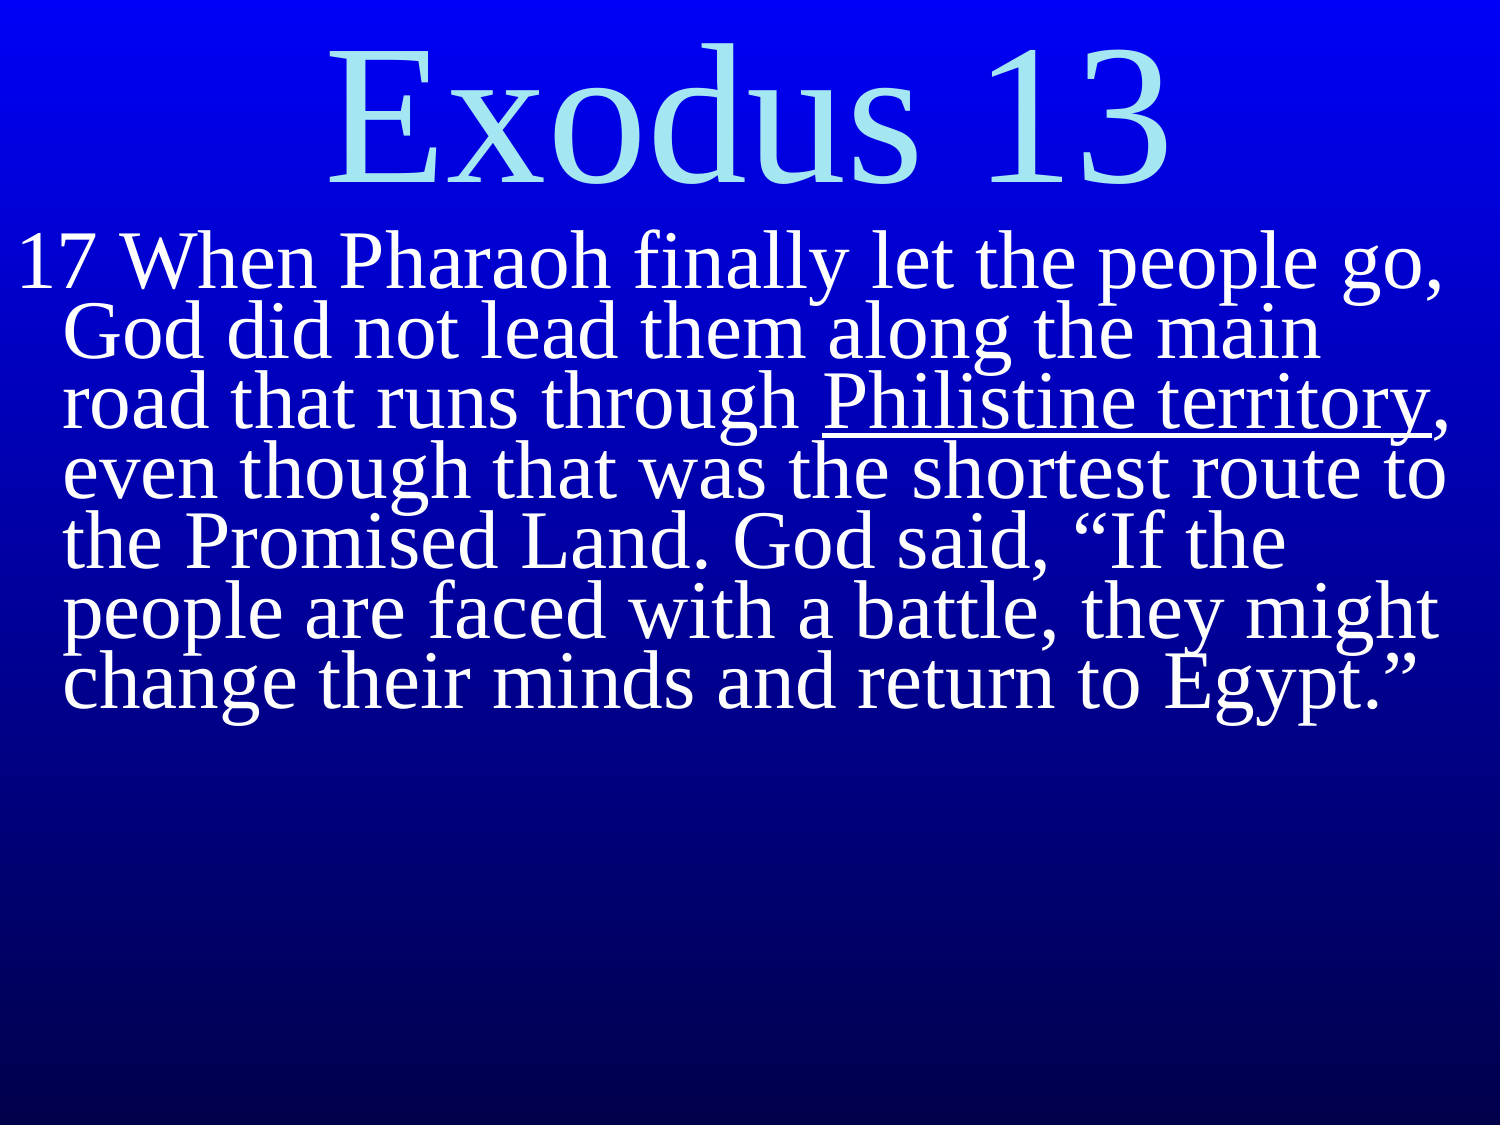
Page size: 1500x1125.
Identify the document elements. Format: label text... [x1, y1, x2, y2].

title Exodus 13 [0, 0, 1500, 224]
list 17 When Pharaoh finally let the people go, God did not lead them along the main road that runs through Philistine territory, even though that was the shortest route to the Promised Land. God said, “If the people are faced with a battle, they might change their minds and return to Egypt.” [0, 224, 1500, 1026]
